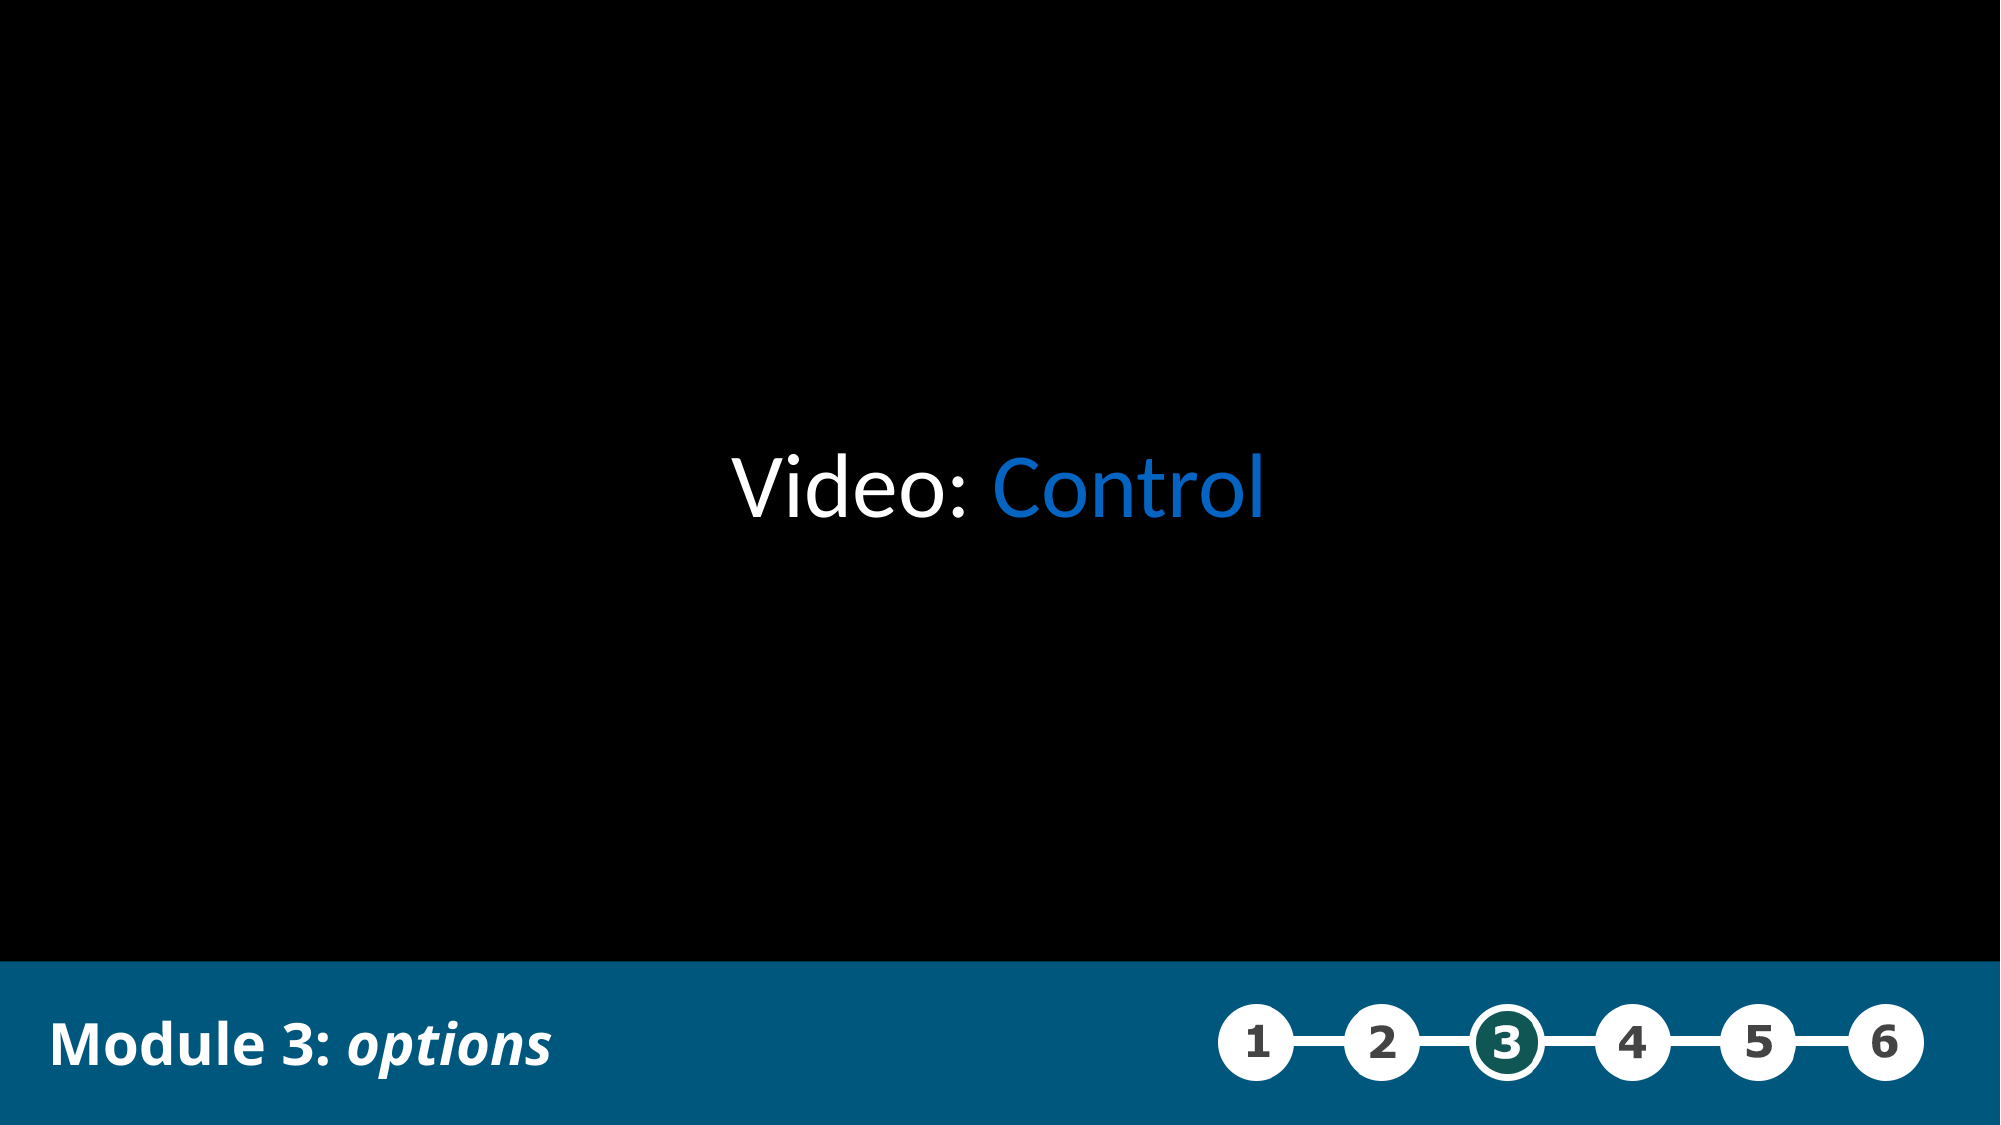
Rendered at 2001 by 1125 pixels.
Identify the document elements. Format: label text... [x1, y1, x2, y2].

text_box [0, 963, 2000, 1125]
title Video: Control [0, 0, 2000, 963]
text_box Module 3: options [33, 999, 985, 1085]
picture [1219, 1005, 1923, 1080]
